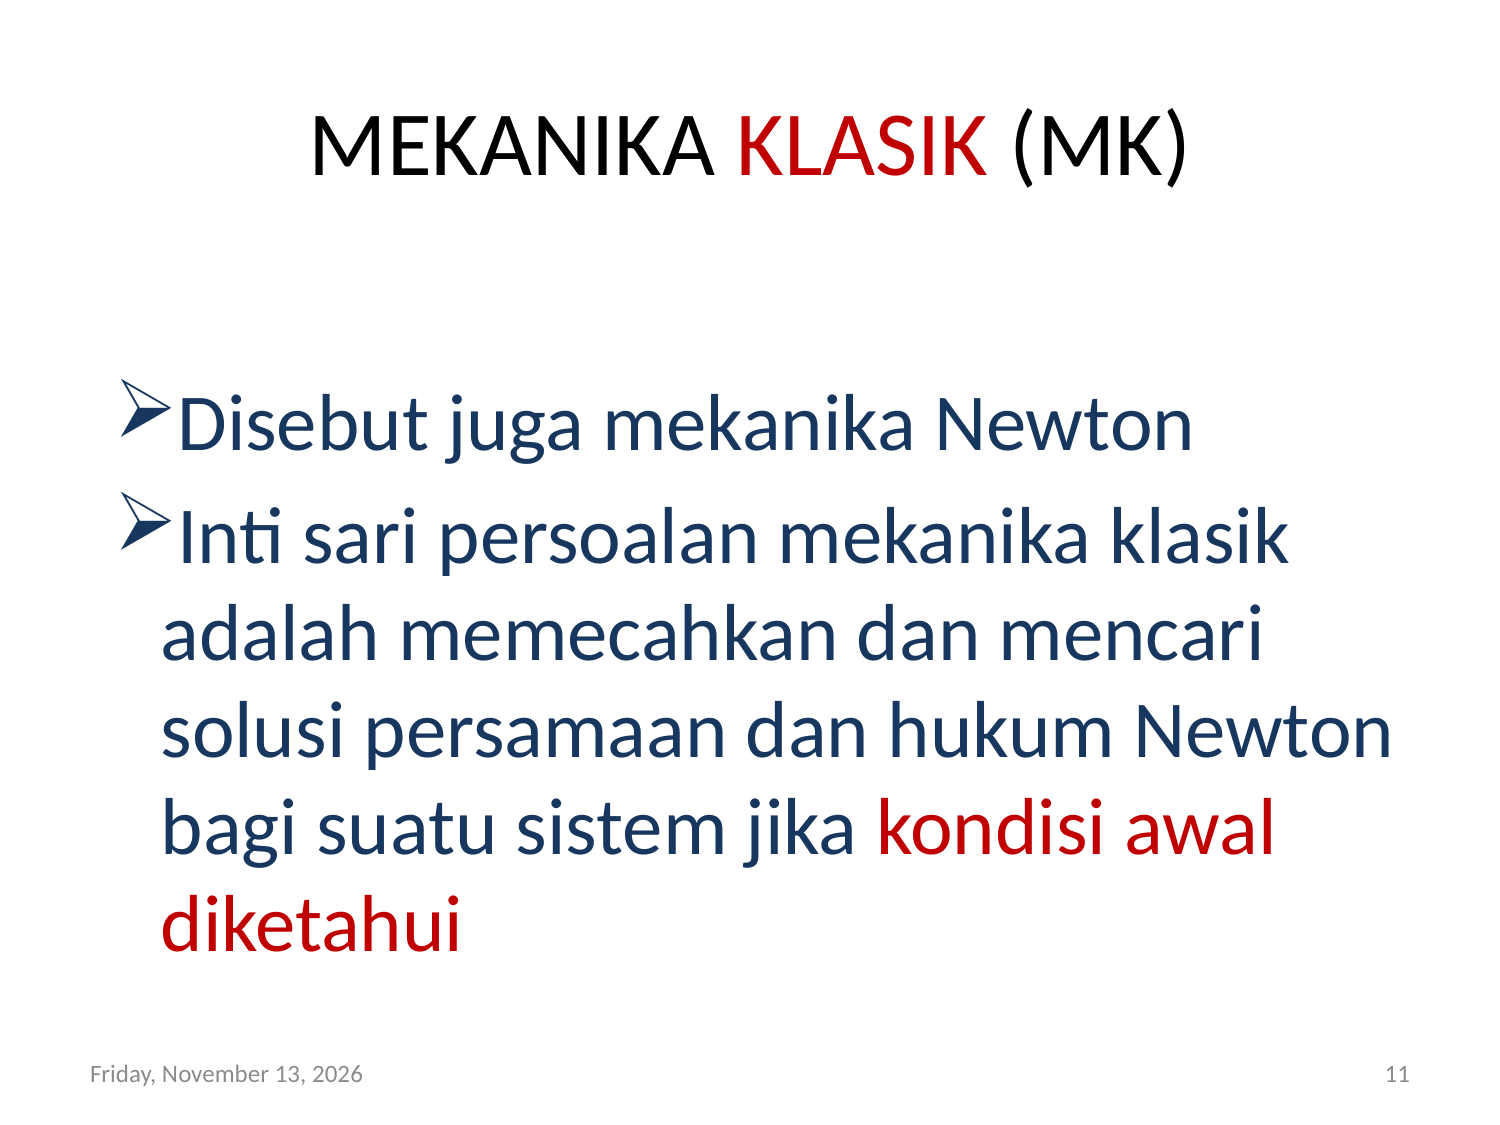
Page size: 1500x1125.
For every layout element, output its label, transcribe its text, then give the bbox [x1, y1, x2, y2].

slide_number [75, 1042, 425, 1103]
title MEKANIKA KLASIK (MK) [75, 45, 1425, 233]
list Disebut juga mekanika Newton Inti sari persoalan mekanika klasik adalah memecahkan dan mencari solusi persamaan dan hukum Newton bagi suatu sistem jika kondisi awal diketahui [99, 362, 1438, 975]
slide_number 11 [1074, 1042, 1425, 1103]
